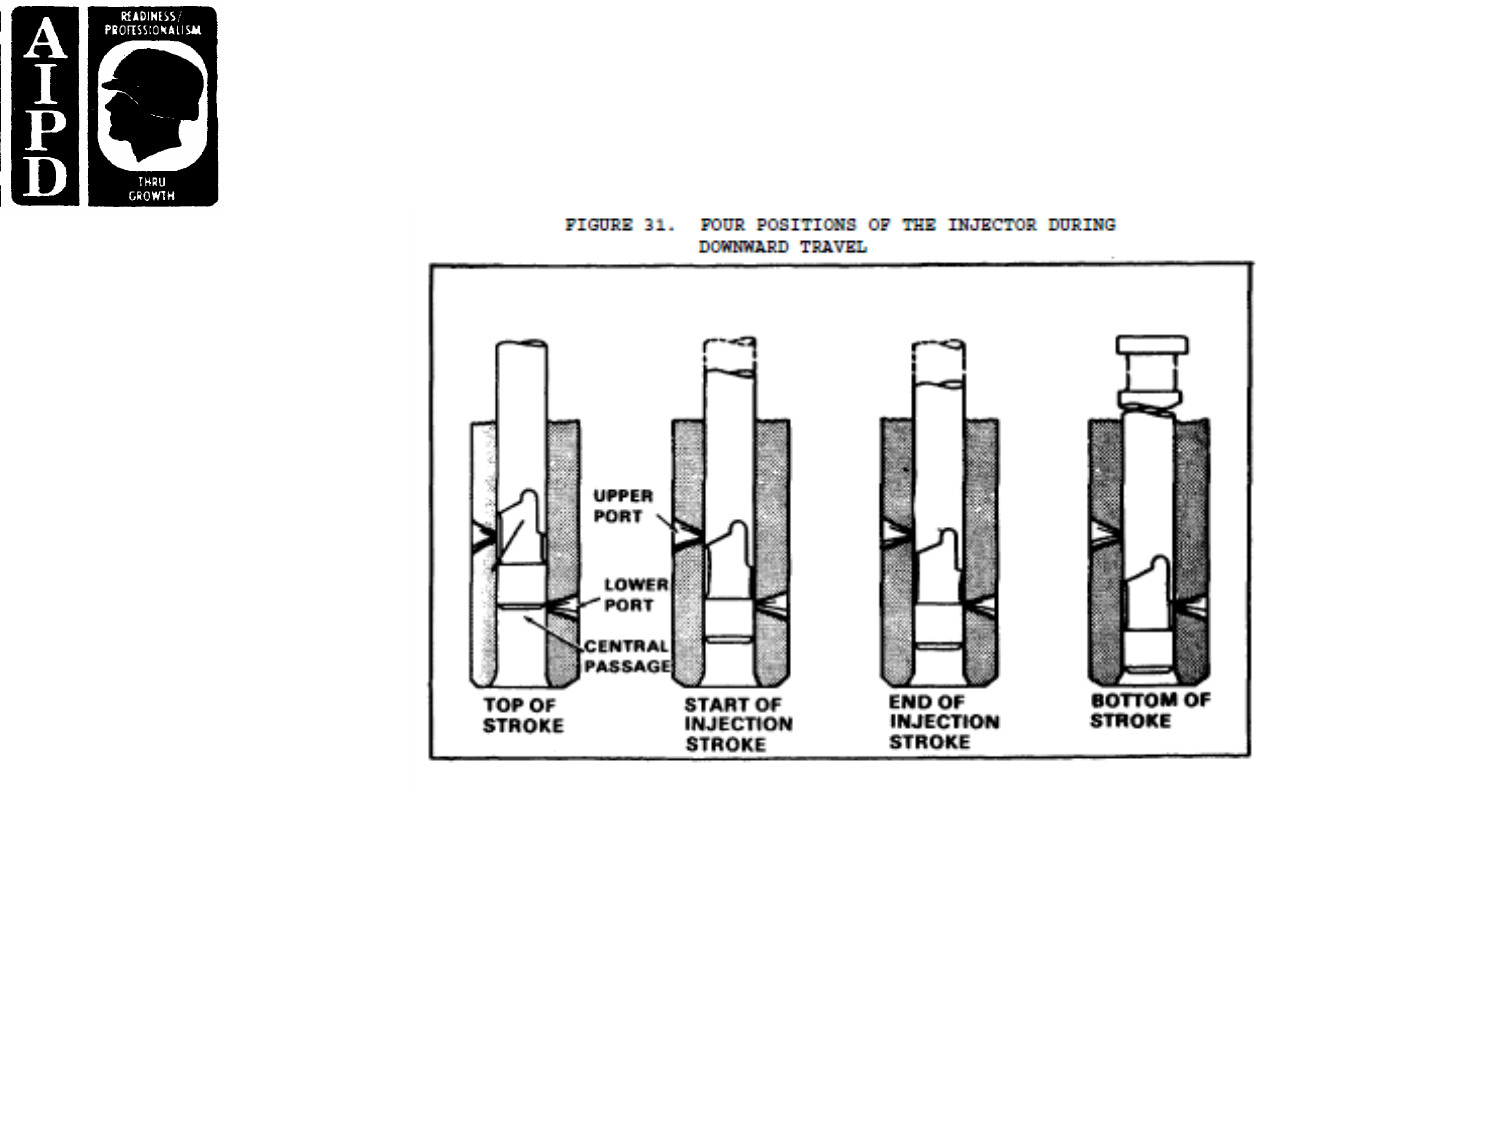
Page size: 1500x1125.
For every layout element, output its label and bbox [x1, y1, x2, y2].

picture [406, 207, 1288, 790]
picture [0, 0, 228, 215]
